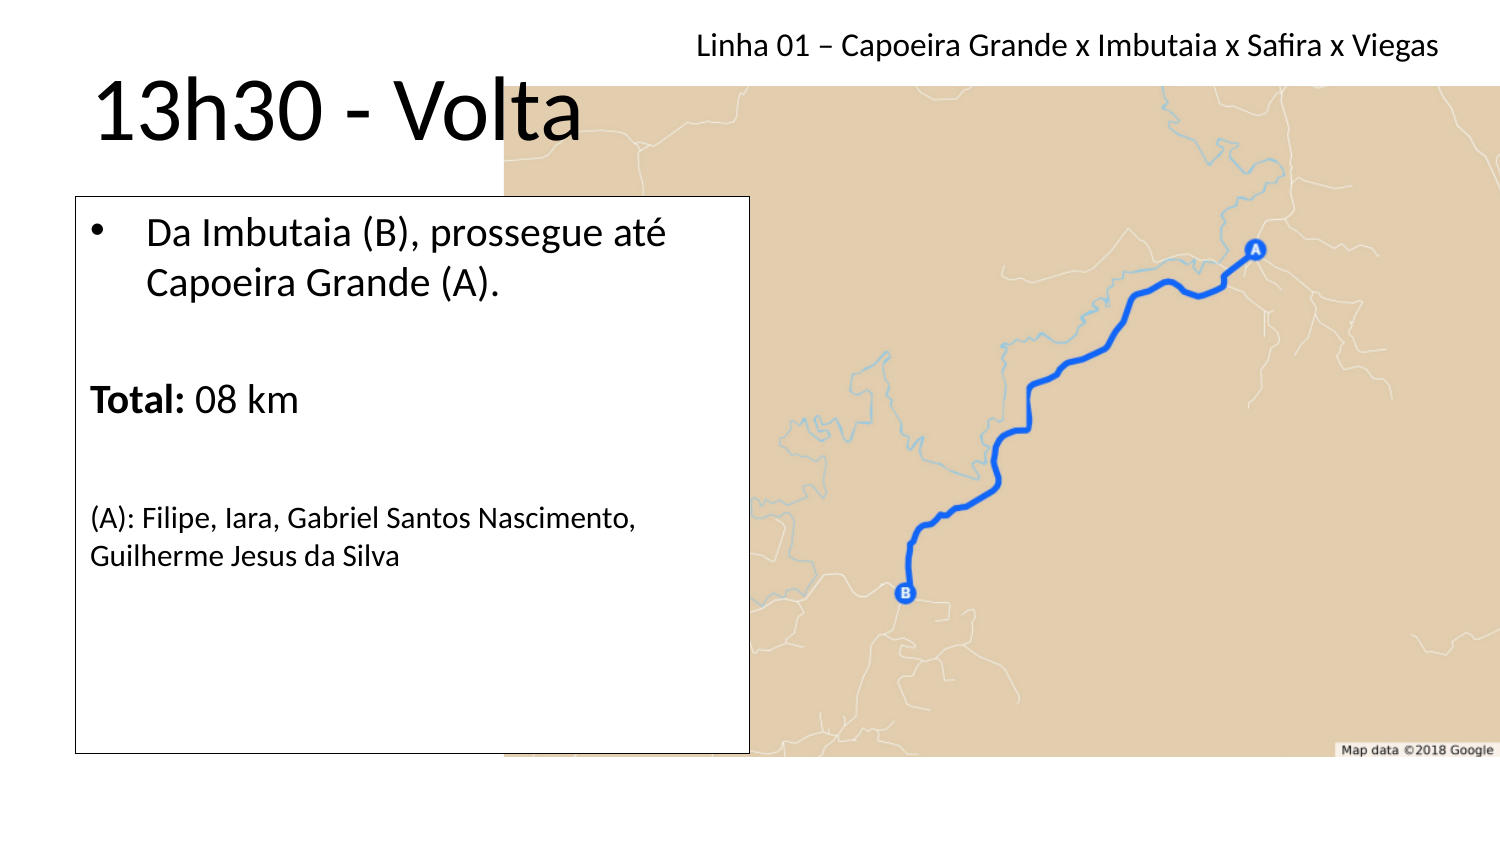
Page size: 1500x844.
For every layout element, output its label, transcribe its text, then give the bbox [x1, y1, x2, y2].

title 13h30 - Volta [75, 33, 1425, 175]
list Da Imbutaia (B), prossegue até Capoeira Grande (A). Total: 08 km (A): Filipe, Iara, Gabriel Santos Nascimento, Guilherme Jesus da Silva [75, 196, 498, 754]
picture [503, 86, 1500, 757]
text_box Linha 01 – Capoeira Grande x Imbutaia x Safira x Viegas [681, 16, 1455, 71]
